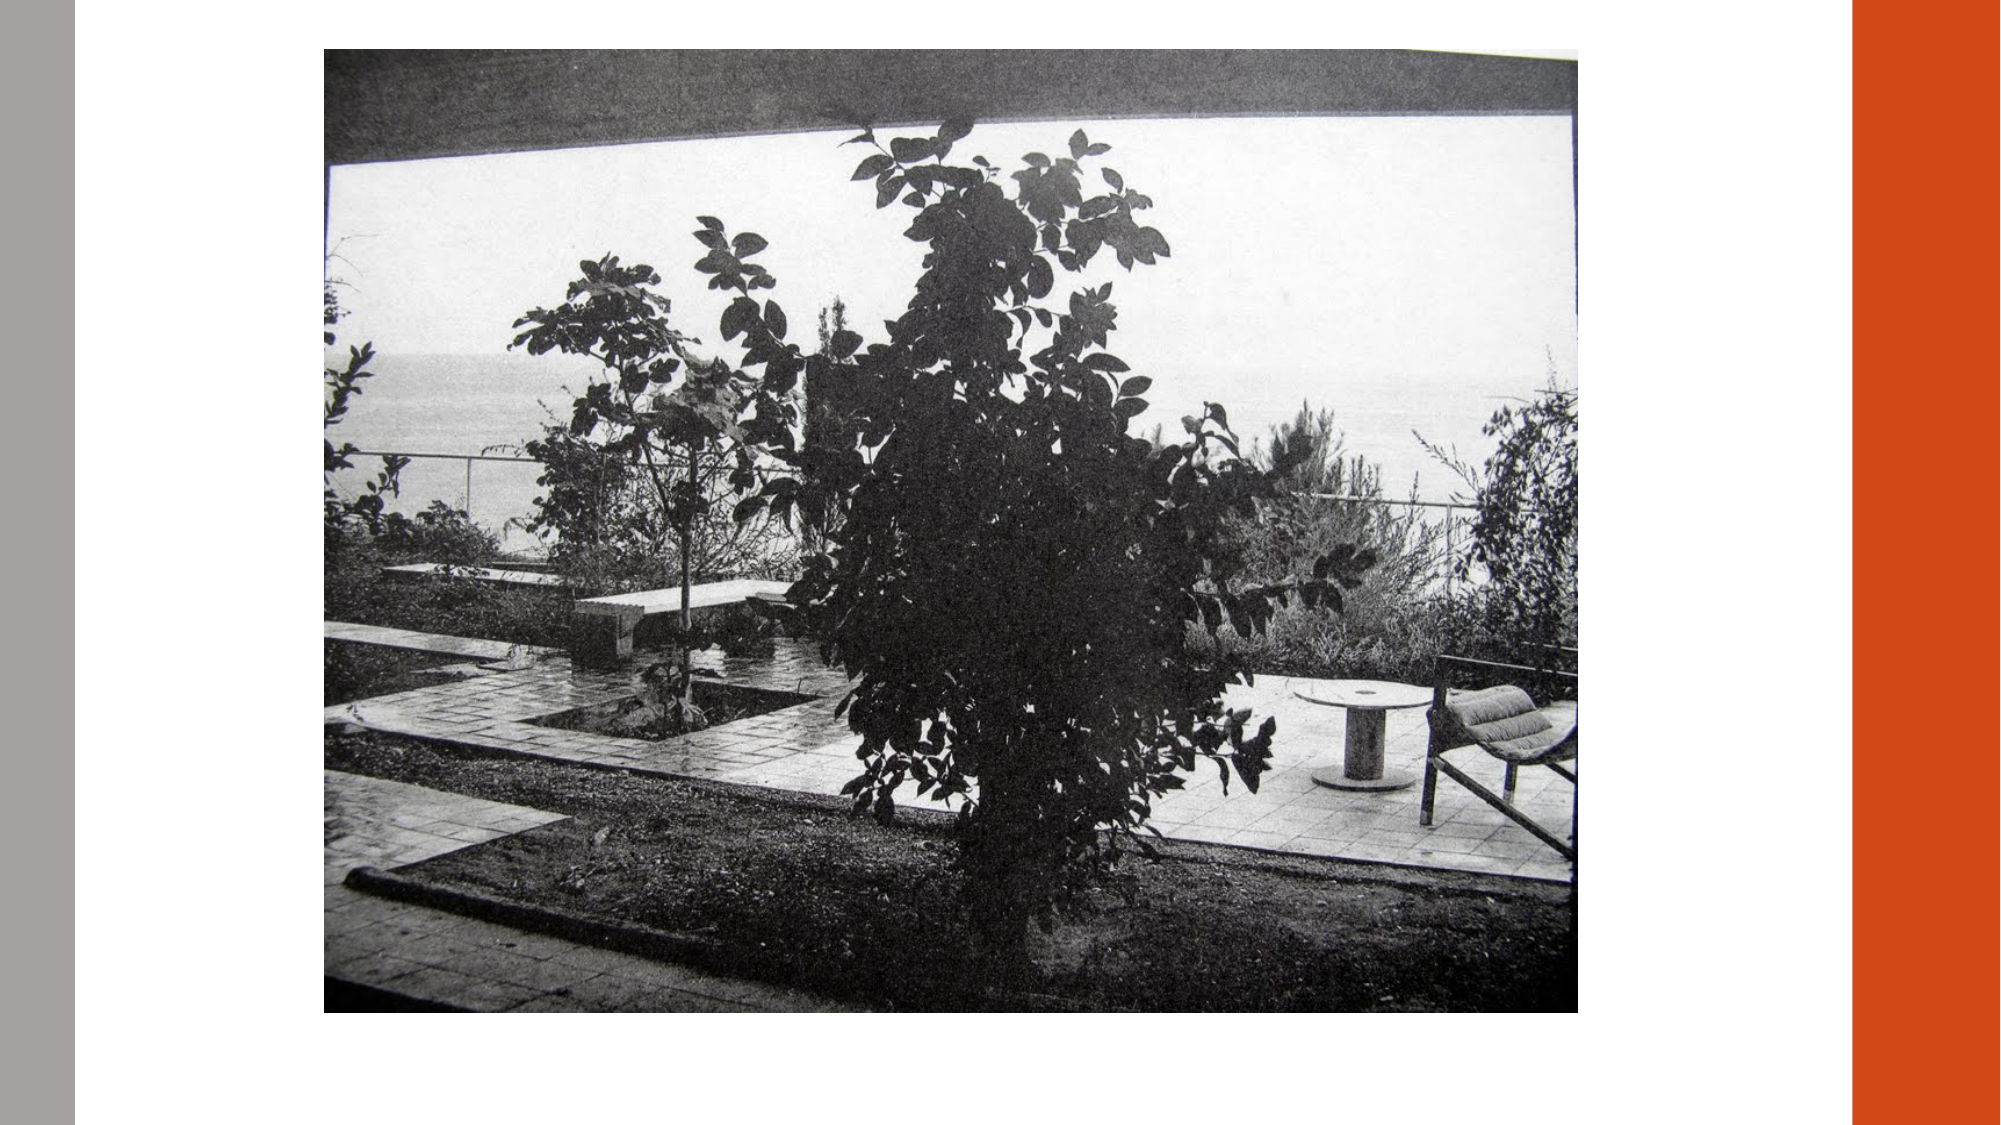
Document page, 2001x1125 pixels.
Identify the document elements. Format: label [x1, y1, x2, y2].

picture [324, 49, 1579, 1013]
